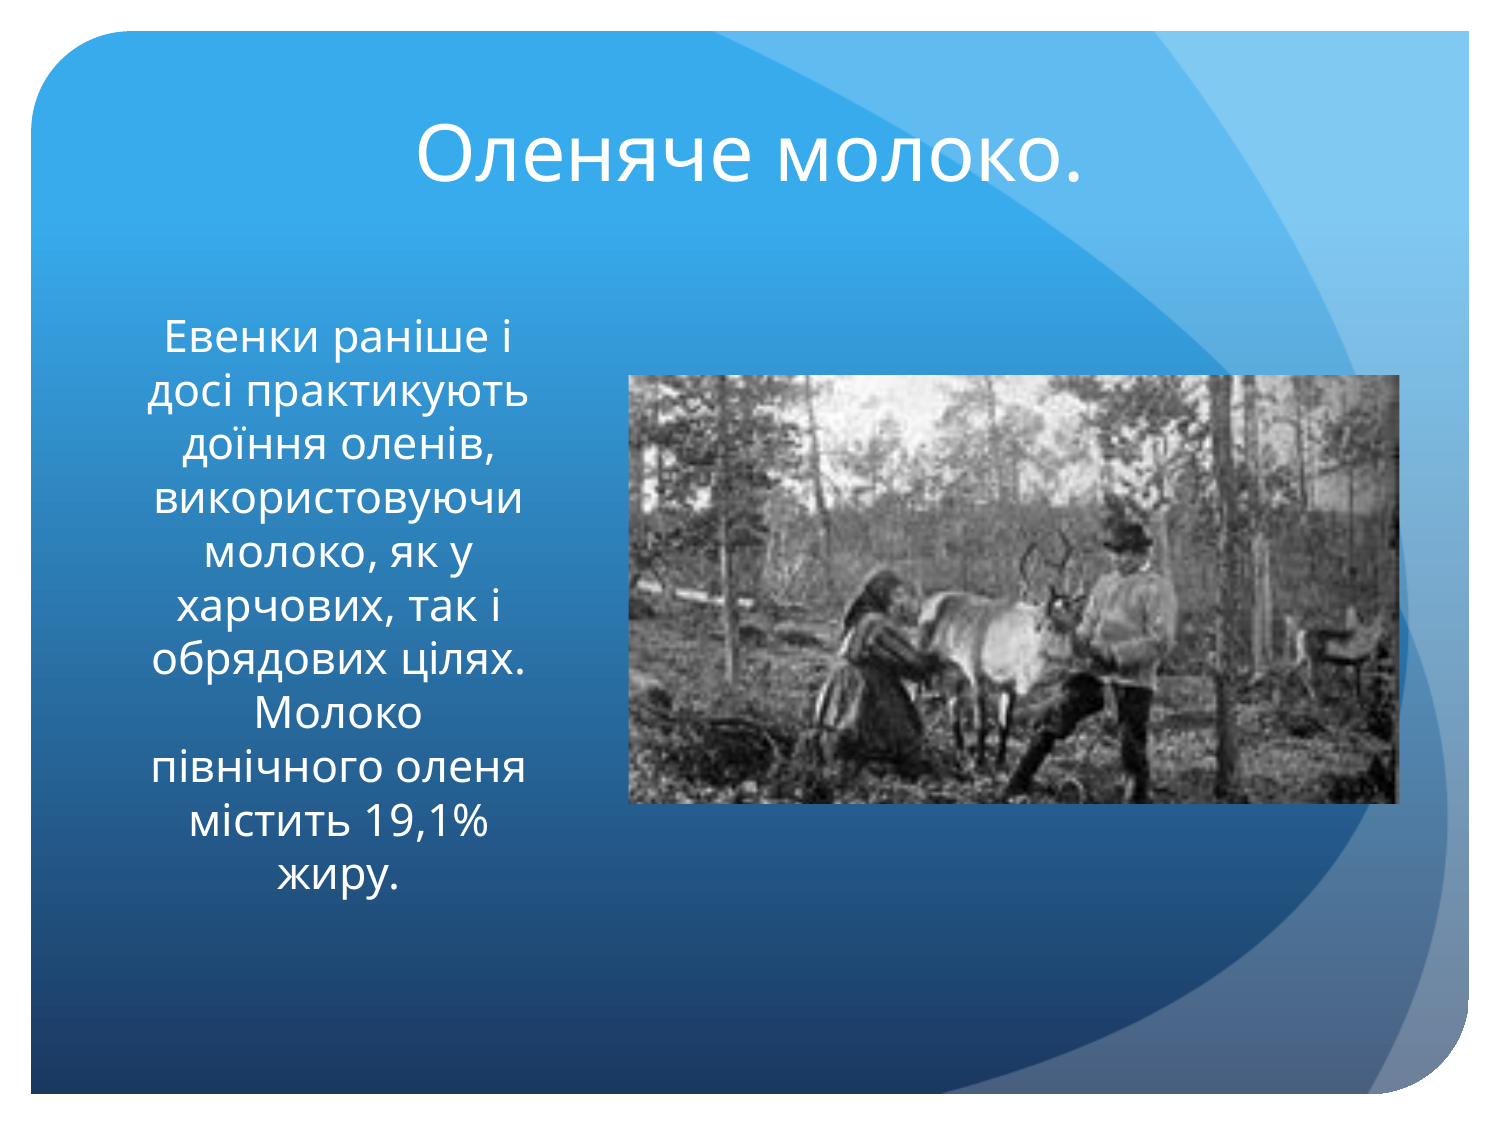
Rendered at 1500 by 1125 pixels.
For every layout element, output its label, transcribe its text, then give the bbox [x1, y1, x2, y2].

list Евенки раніше і досі практикують доїння оленів, використовуючи молоко, як у харчових, так і обрядових цілях. Молоко північного оленя містить 19,1% жиру. [127, 299, 551, 907]
picture [24, 30, 1473, 1094]
title Оленяче молоко. [127, 59, 1373, 301]
